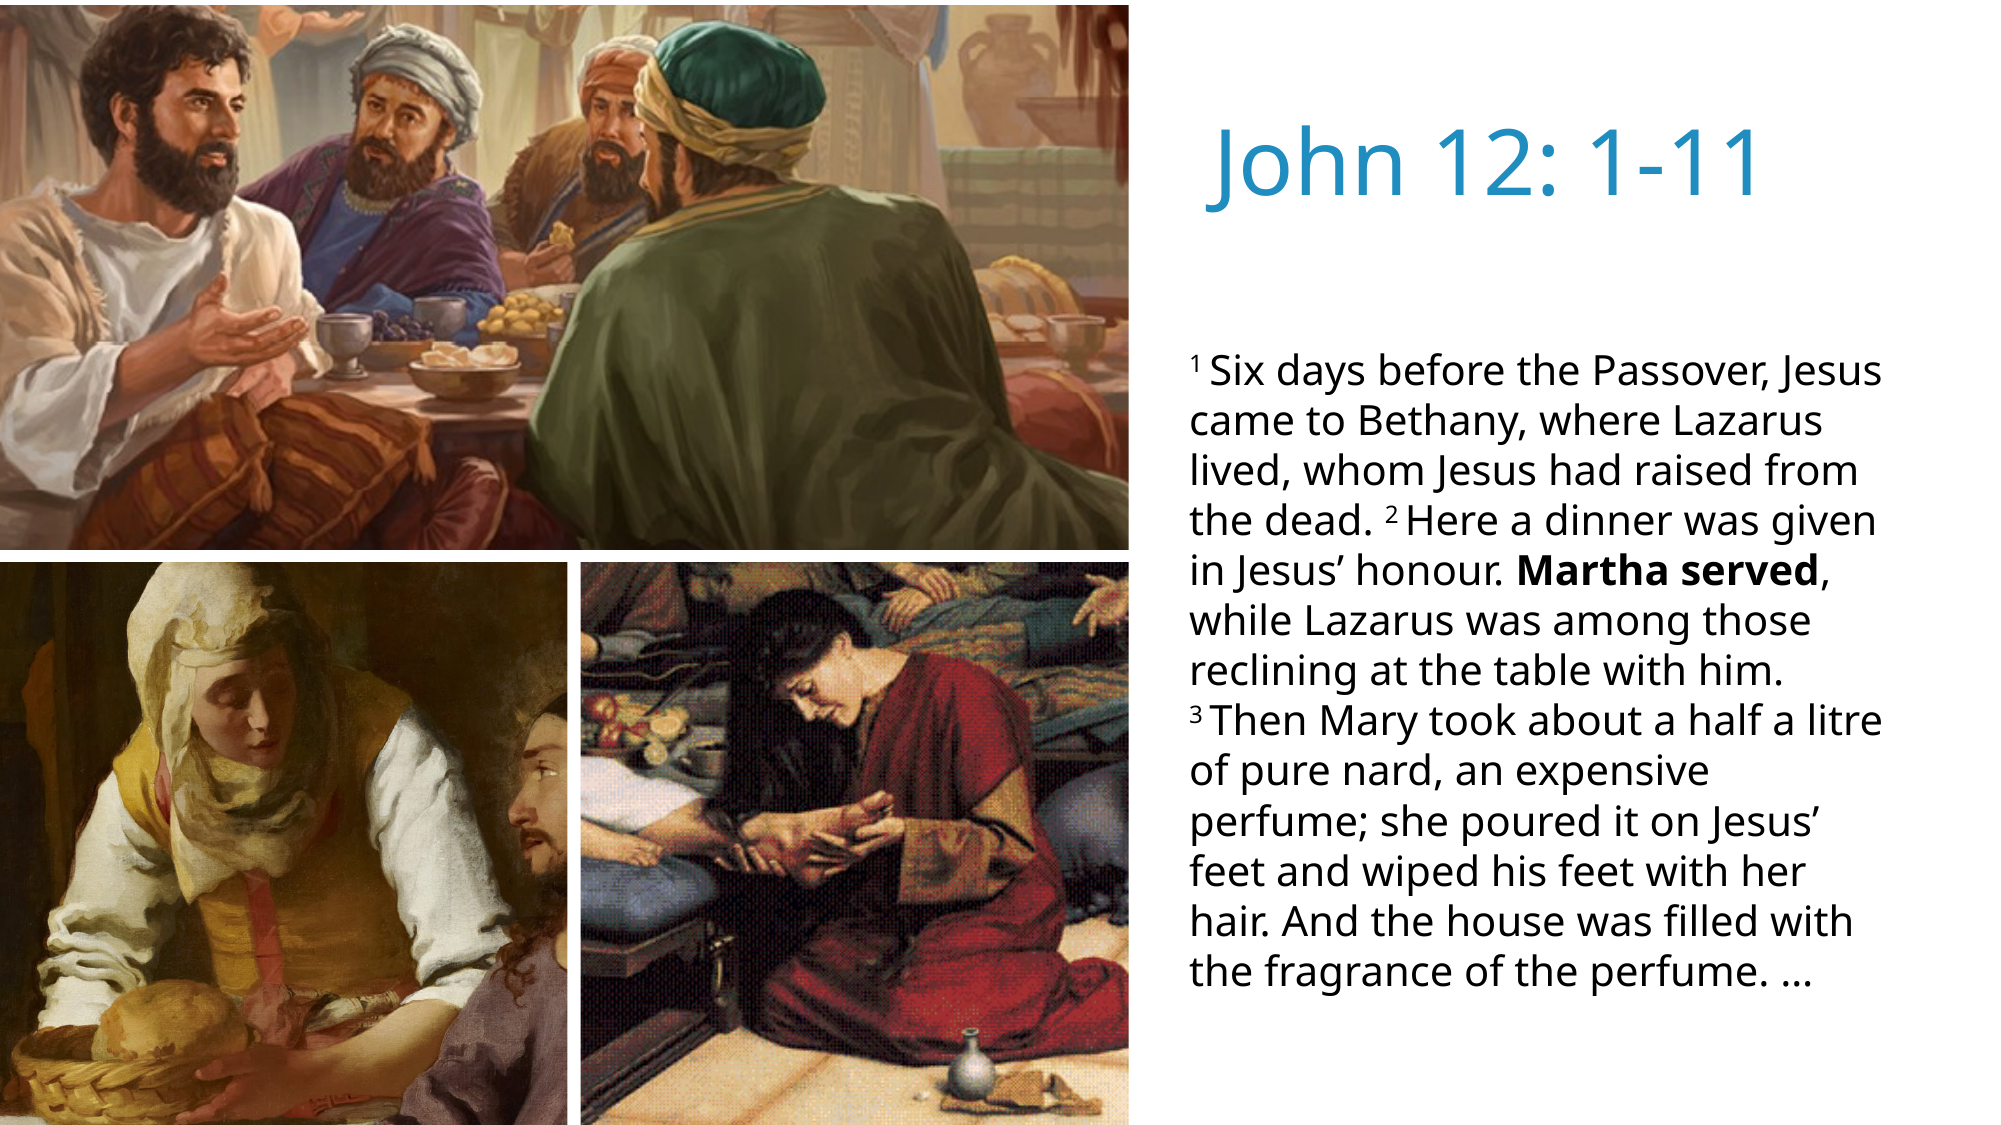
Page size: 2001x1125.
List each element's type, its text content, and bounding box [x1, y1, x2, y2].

picture [0, 561, 568, 1125]
picture [579, 561, 1130, 1125]
picture [0, 0, 1130, 550]
list 1 Six days before the Passover, Jesus came to Bethany, where Lazarus lived, whom Jesus had raised from the dead. 2 Here a dinner was given in Jesus’ honour. Martha served, while Lazarus was among those reclining at the table with him. 3 Then Mary took about a half a litre of pure nard, an expensive perfume; she poured it on Jesus’ feet and wiped his feet with her hair. And the house was filled with the fragrance of the perfume. … [1174, 336, 1913, 1098]
title John 12: 1-11 [1199, 57, 1888, 275]
